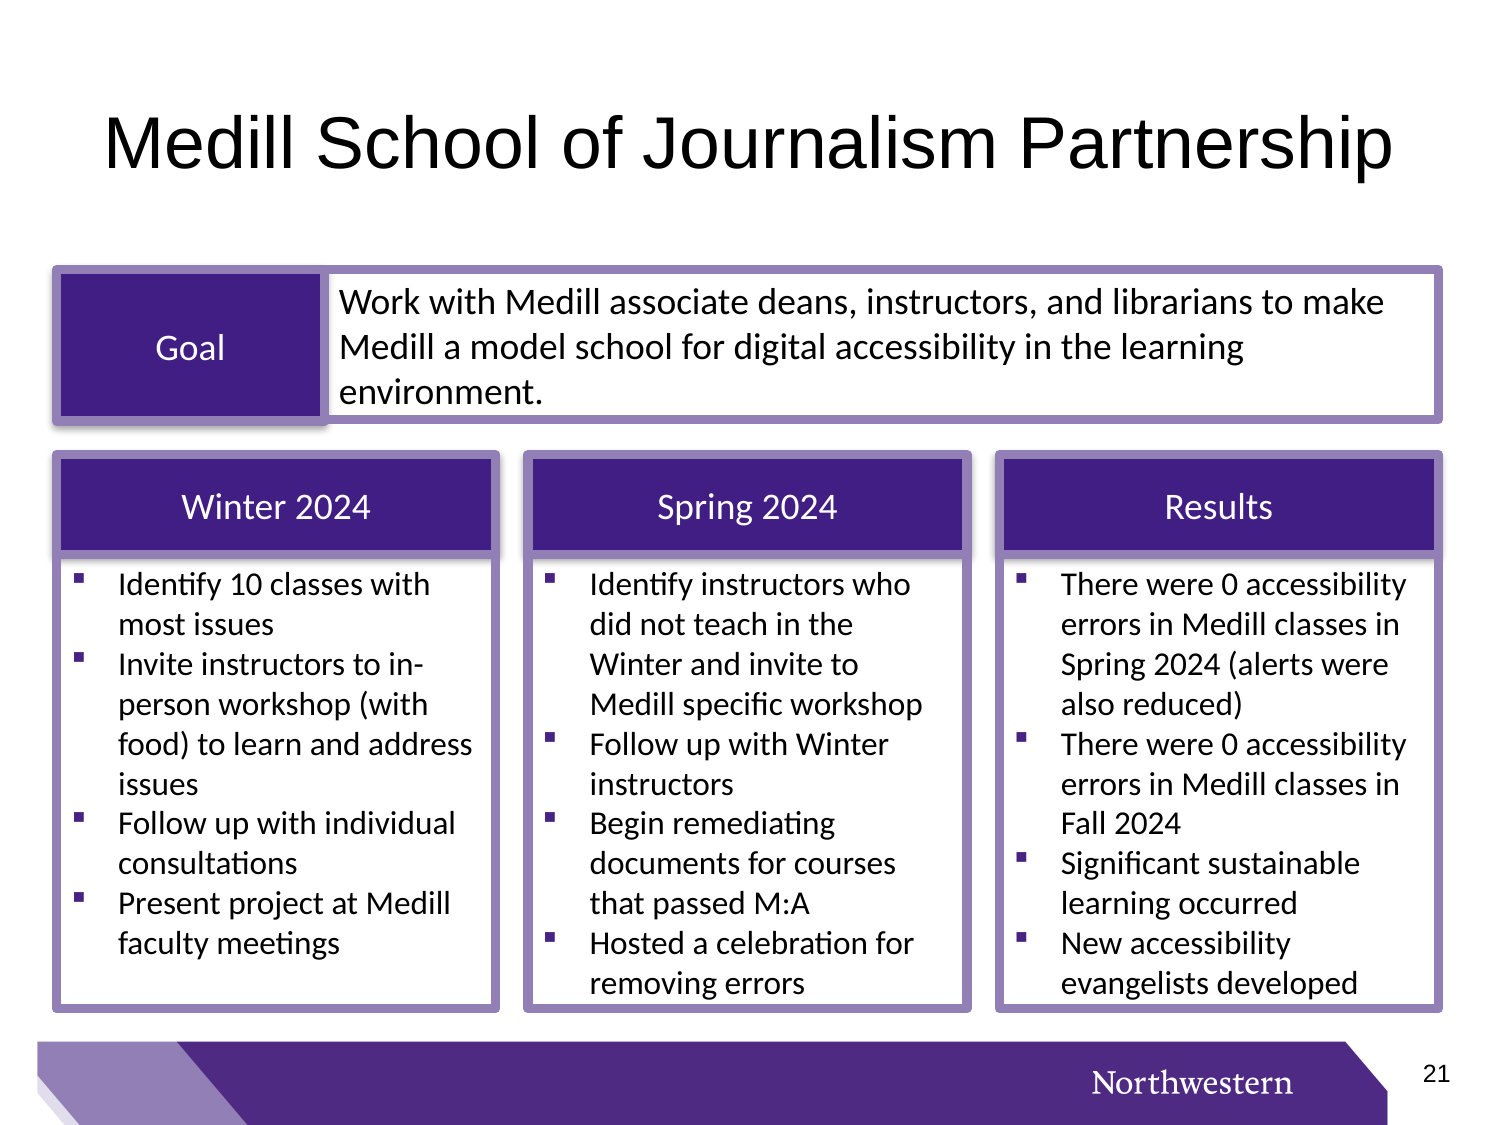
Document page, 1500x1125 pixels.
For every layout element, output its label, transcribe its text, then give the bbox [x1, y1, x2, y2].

text_box Identify instructors who did not teach in the Winter and invite to Medill specific workshop Follow up with Winter instructors Begin remediating documents for courses that passed M:A Hosted a celebration for removing errors [527, 554, 968, 1009]
text_box Spring 2024 [527, 454, 968, 554]
slide_number 20 [1367, 1042, 1466, 1103]
text_box Identify 10 classes with most issues Invite instructors to in-person workshop (with food) to learn and address issues Follow up with individual consultations Present project at Medill faculty meetings [56, 554, 496, 1009]
text_box Goal [56, 269, 325, 422]
text_box Winter 2024 [56, 454, 496, 554]
picture [0, 0, 1500, 1125]
title Medill School of Journalism Partnership [75, 45, 1425, 233]
text_box There were 0 accessibility errors in Medill classes in Spring 2024 (alerts were also reduced) There were 0 accessibility errors in Medill classes in Fall 2024 Significant sustainable learning occurred New accessibility evangelists developed [999, 554, 1439, 1009]
text_box Work with Medill associate deans, instructors, and librarians to make Medill a model school for digital accessibility in the learning environment. [324, 269, 1439, 420]
text_box Results [999, 454, 1439, 554]
